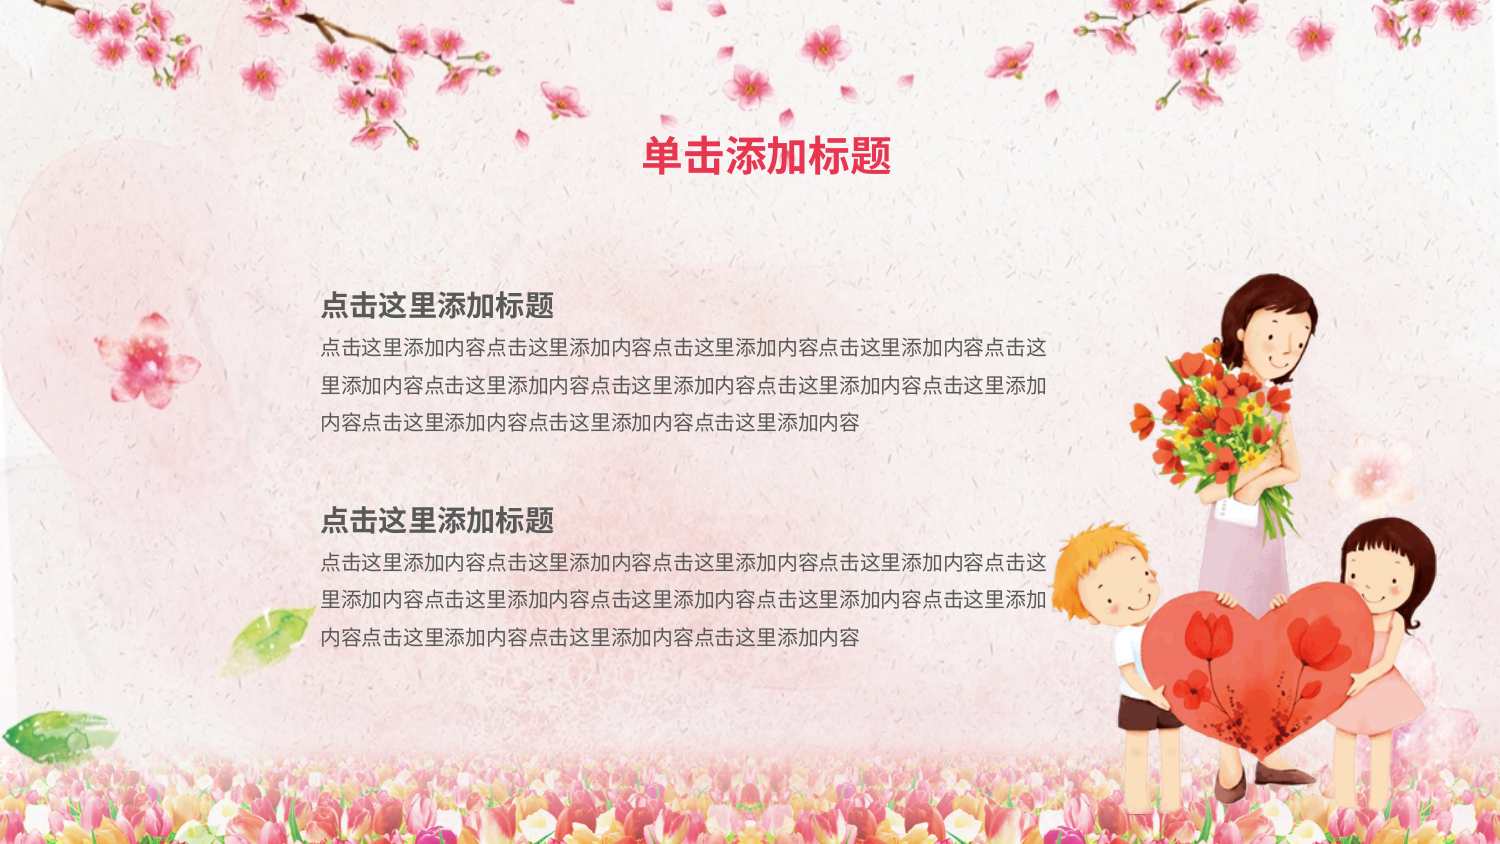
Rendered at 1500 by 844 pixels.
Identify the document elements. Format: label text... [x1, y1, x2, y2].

text_box 点击这里添加标题 点击这里添加内容点击这里添加内容点击这里添加内容点击这里添加内容点击这里添加内容点击这里添加内容点击这里添加内容点击这里添加内容点击这里添加内容点击这里添加内容点击这里添加内容点击这里添加内容 [312, 480, 980, 644]
text_box 点击这里添加标题 点击这里添加内容点击这里添加内容点击这里添加内容点击这里添加内容点击这里添加内容点击这里添加内容点击这里添加内容点击这里添加内容点击这里添加内容点击这里添加内容点击这里添加内容点击这里添加内容 [312, 266, 980, 477]
text_box 单击添加标题 [629, 123, 904, 186]
picture [0, 0, 1500, 844]
